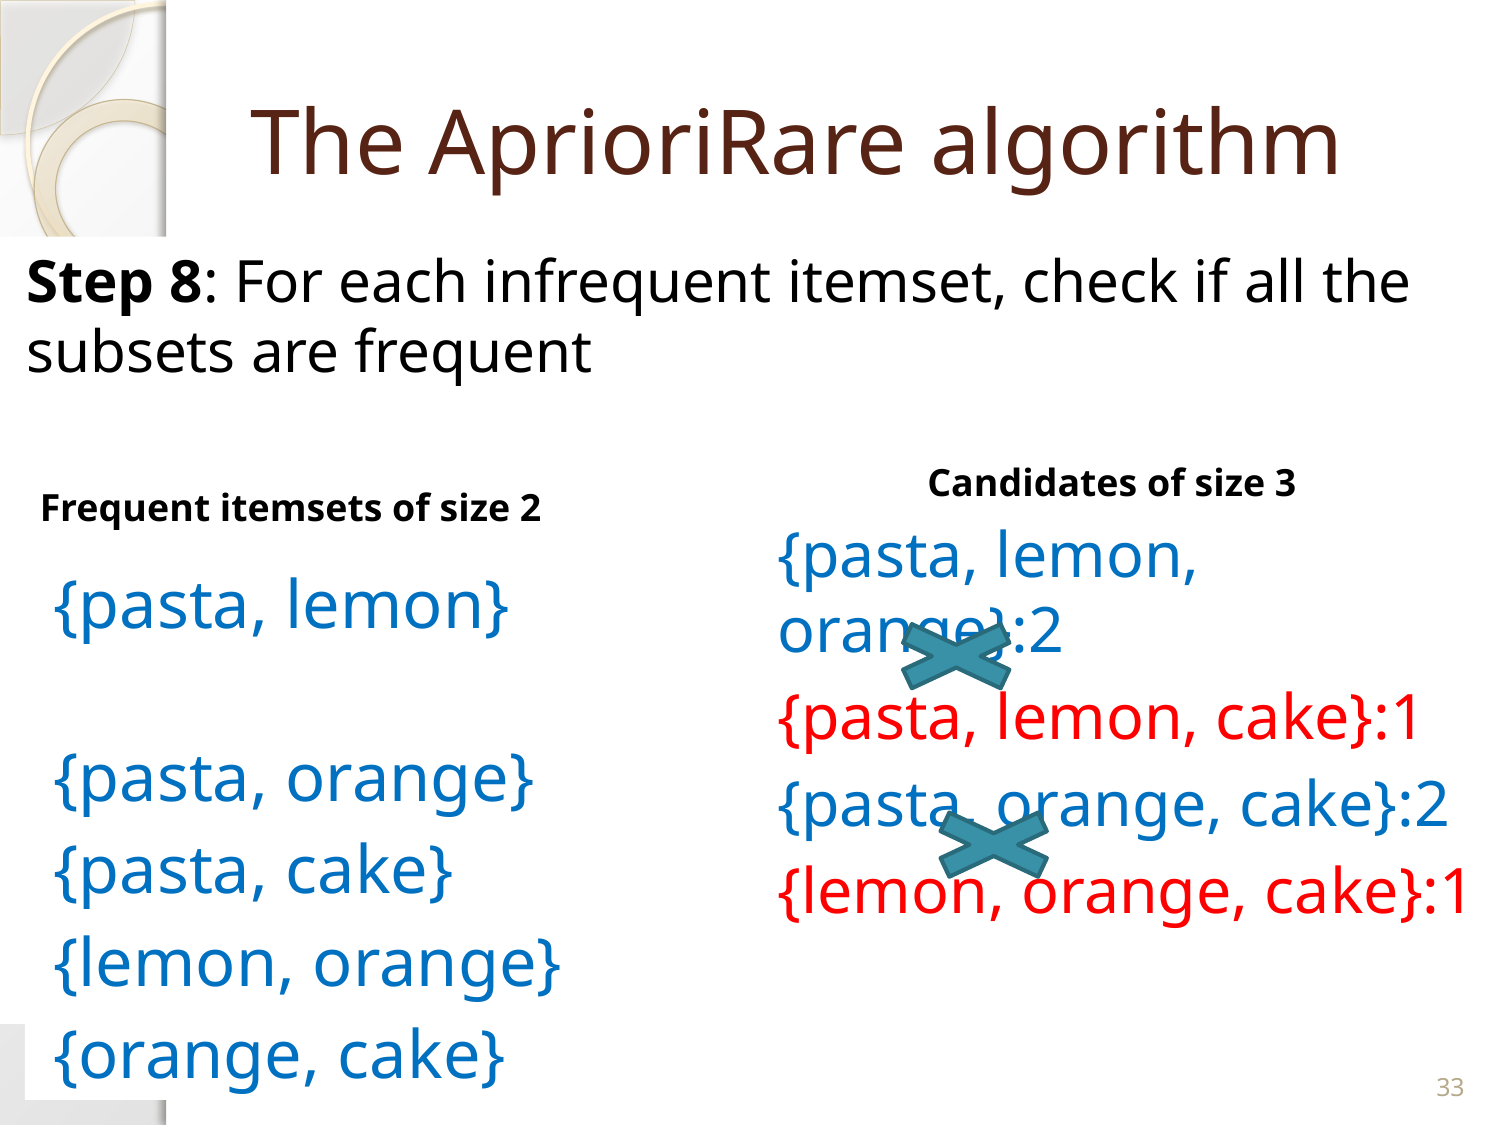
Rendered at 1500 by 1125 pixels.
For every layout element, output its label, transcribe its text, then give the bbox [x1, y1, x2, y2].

text_box [938, 810, 1049, 879]
slide_number 33 [1413, 1053, 1488, 1113]
text_box [901, 622, 1012, 691]
title The AprioriRare algorithm [235, 45, 1466, 233]
text_box Candidates of size 3 [912, 451, 1400, 507]
text_box {pasta, lemon, orange}:2 {pasta, lemon, cake}:1 {pasta, orange, cake}:2 {lemon, orange, cake}:1 [749, 507, 1500, 1053]
text_box Frequent itemsets of size 2 [24, 476, 675, 537]
text_box {pasta, lemon} {pasta, orange} {pasta, cake} {lemon, orange} {orange, cake} [24, 554, 600, 1100]
list Step 8: For each infrequent itemset, check if all the subsets are frequent [0, 236, 1500, 1024]
